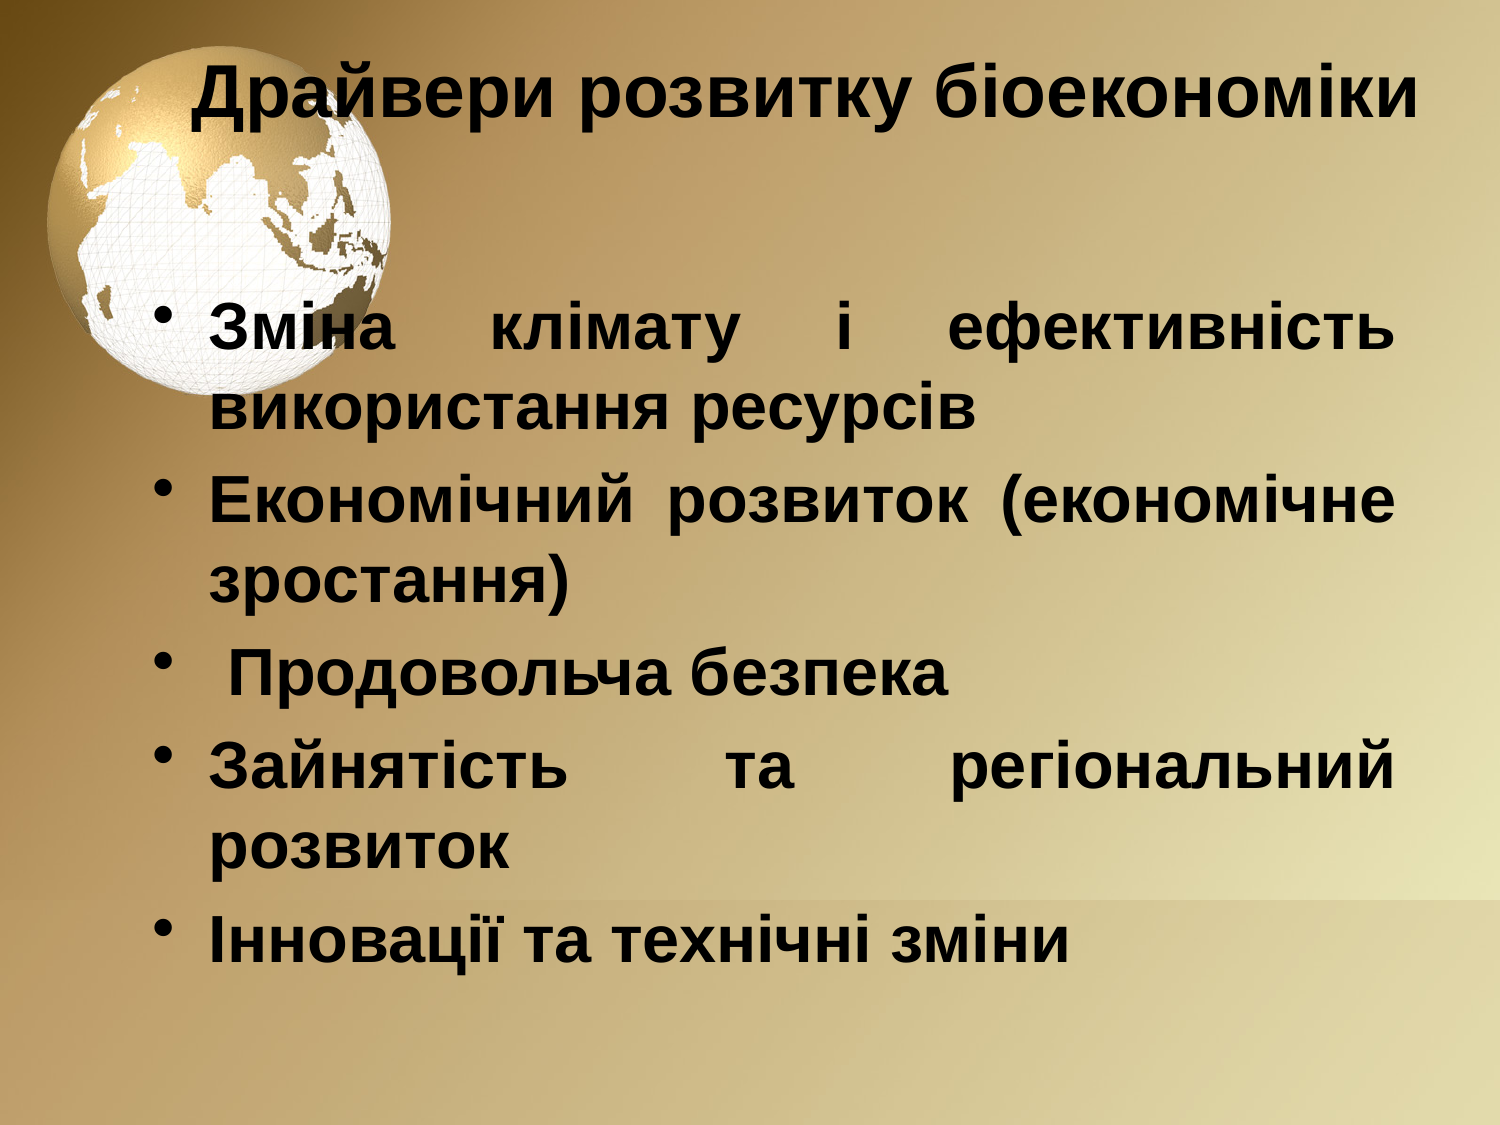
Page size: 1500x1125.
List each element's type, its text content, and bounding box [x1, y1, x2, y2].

picture [0, 0, 1500, 1125]
list Зміна клімату і ефективність використання ресурсів Економічний розвиток (економічне зростання) Продовольча безпека Зайнятість та регіональний розвиток Інновації та технічні зміни [137, 275, 1413, 1013]
title Драйвери розвитку біоекономіки [162, 25, 1450, 150]
